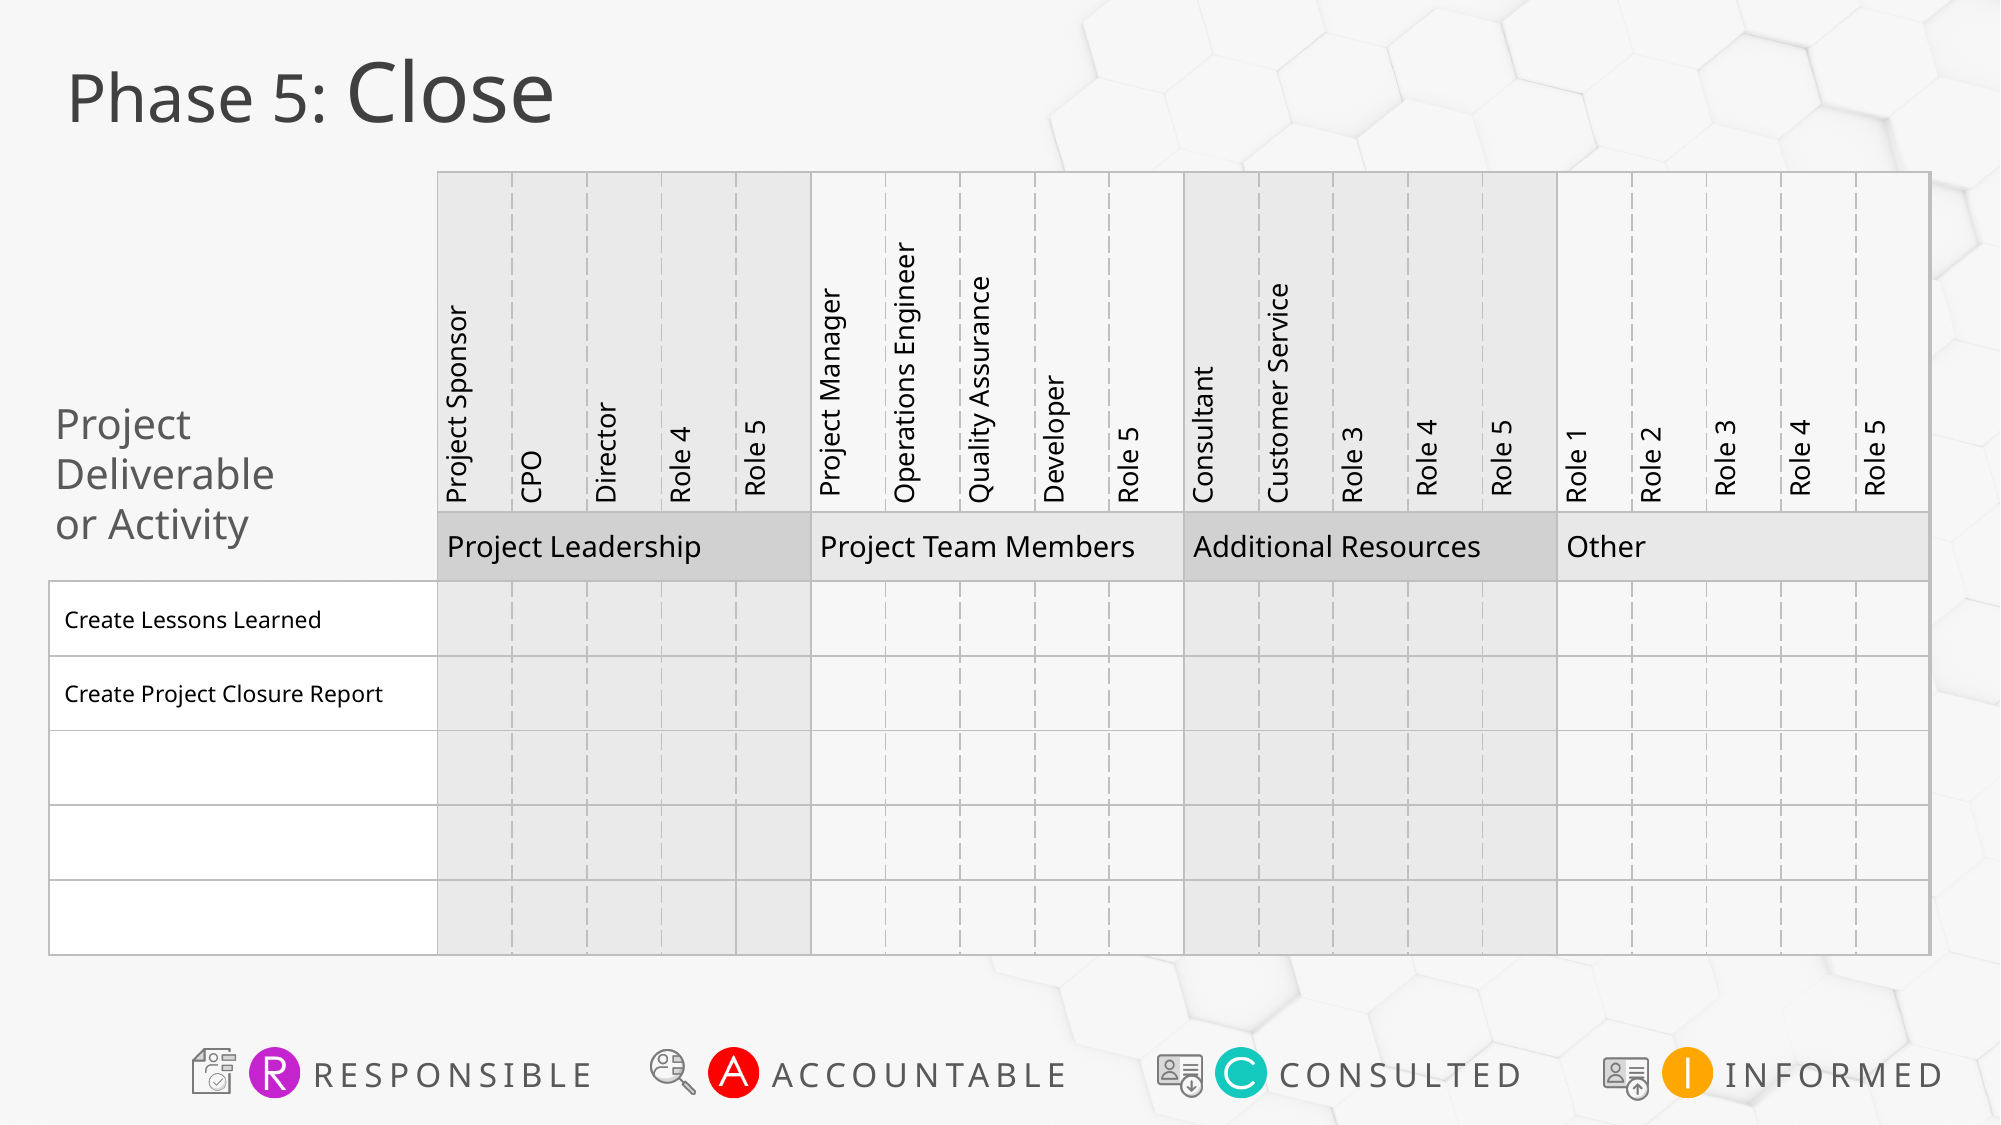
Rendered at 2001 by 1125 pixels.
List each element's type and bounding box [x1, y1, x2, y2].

text_box [649, 1042, 1116, 1103]
text_box [1156, 1042, 1574, 1103]
picture [0, 0, 2000, 1125]
text_box [190, 1042, 608, 1103]
text_box [1603, 1042, 2000, 1103]
